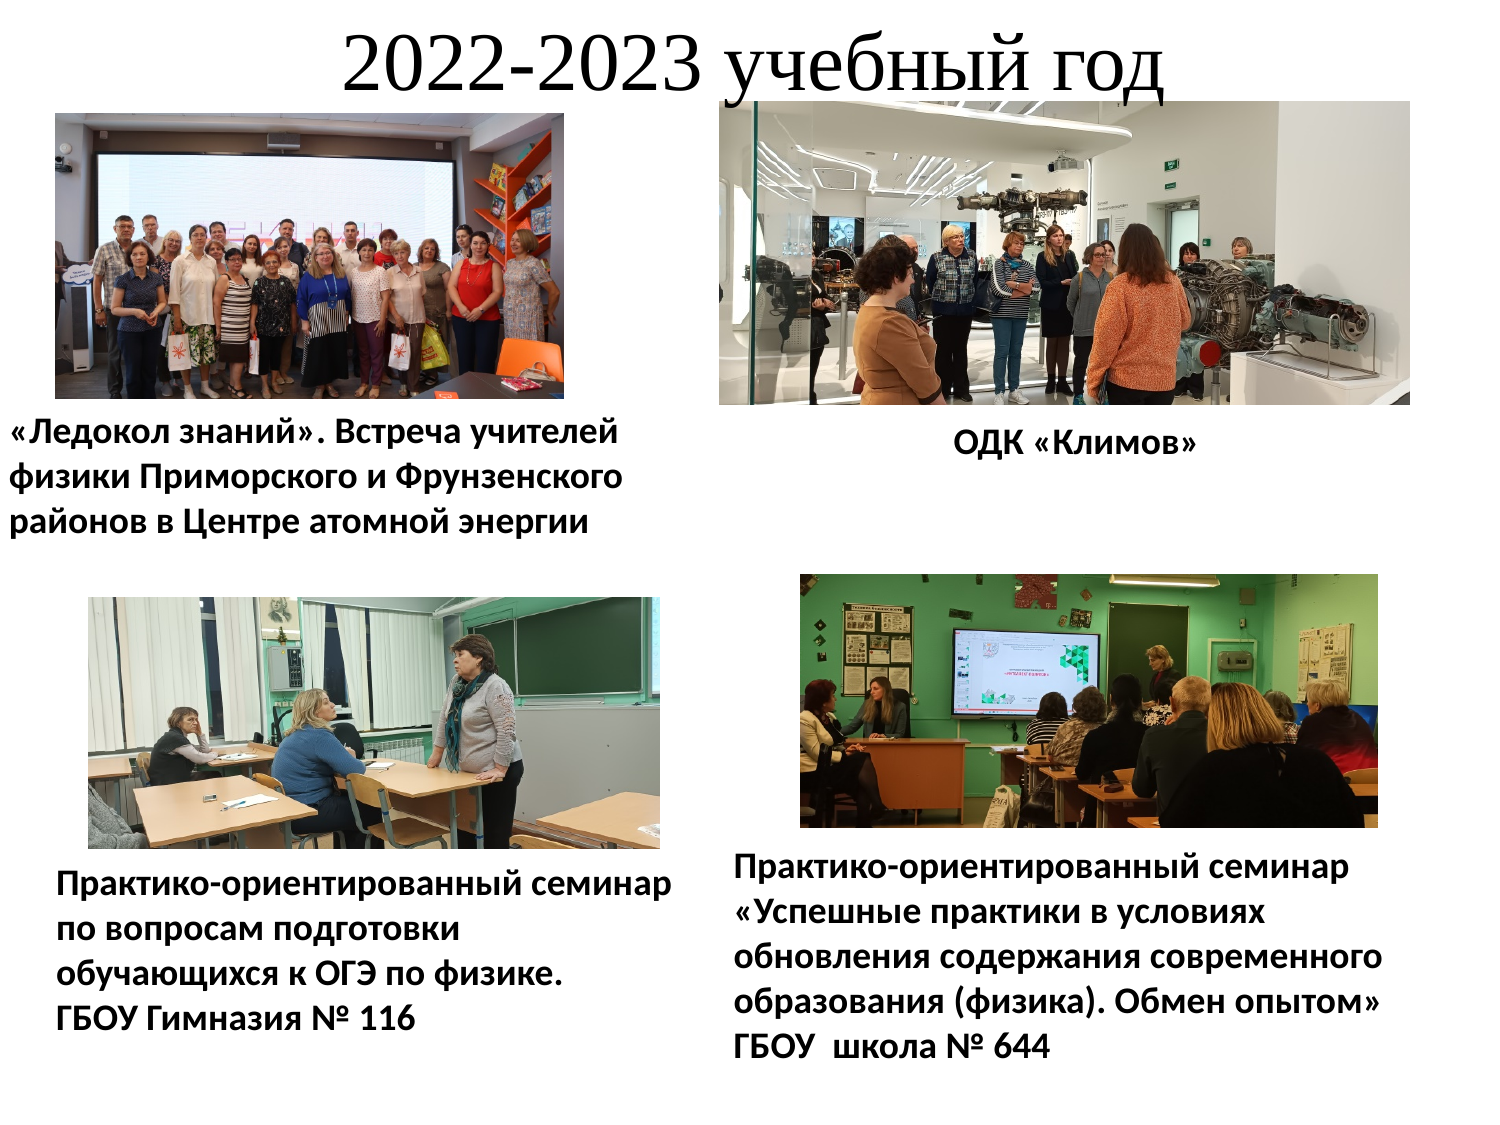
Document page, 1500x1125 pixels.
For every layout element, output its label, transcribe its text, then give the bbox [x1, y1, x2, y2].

picture [88, 597, 660, 849]
text_box ОДК «Климов» [744, 412, 1410, 470]
text_box 2022-2023 учебный год [326, 0, 1205, 115]
picture [719, 101, 1410, 405]
picture [800, 573, 1378, 828]
text_box «Ледокол знаний». Встреча учителей физики Приморского и Фрунзенского районов в Центре атомной энергии [0, 398, 660, 549]
picture [54, 113, 564, 400]
text_box Практико-ориентированный семинар «Успешные практики в условиях обновления содержания современного образования (физика). Обмен опытом» ГБОУ школа № 644 [718, 834, 1471, 1074]
text_box Практико-ориентированный семинар по вопросам подготовки обучающихся к ОГЭ по физике. ГБОУ Гимназия № 116 [41, 850, 707, 1046]
